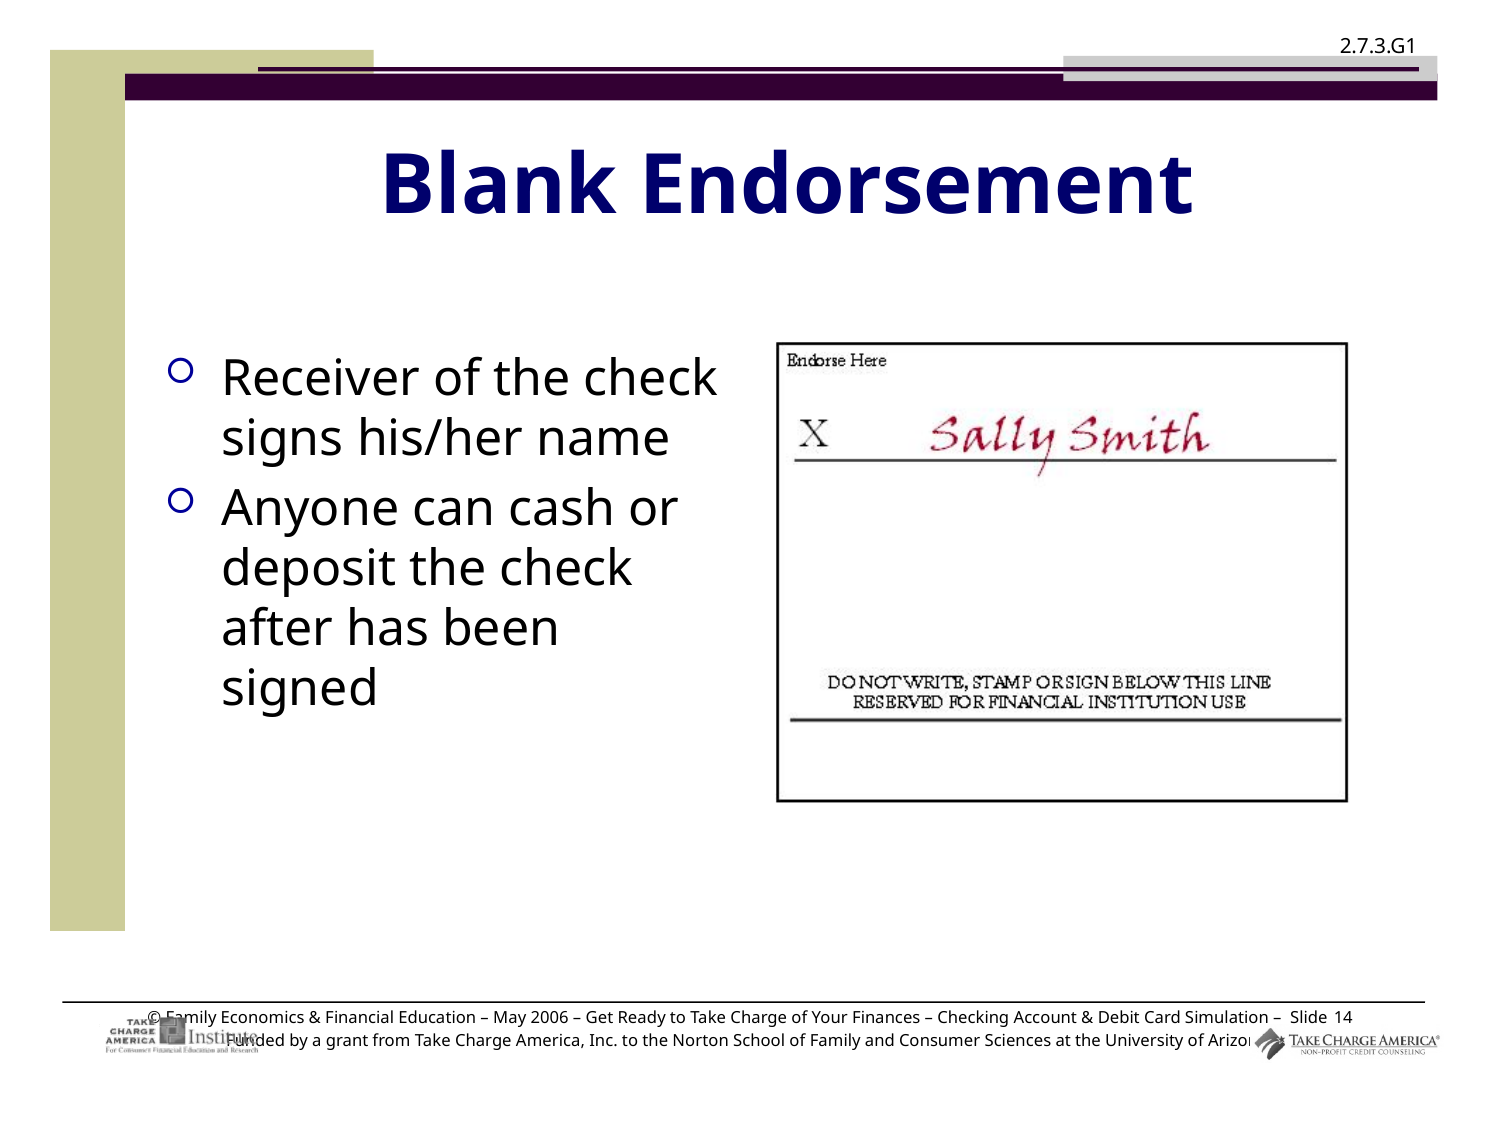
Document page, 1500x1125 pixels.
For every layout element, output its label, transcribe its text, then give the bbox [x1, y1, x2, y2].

list Receiver of the check signs his/her name Anyone can cash or deposit the check after has been signed [149, 337, 738, 904]
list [775, 341, 1351, 805]
title Blank Endorsement [187, 49, 1388, 238]
